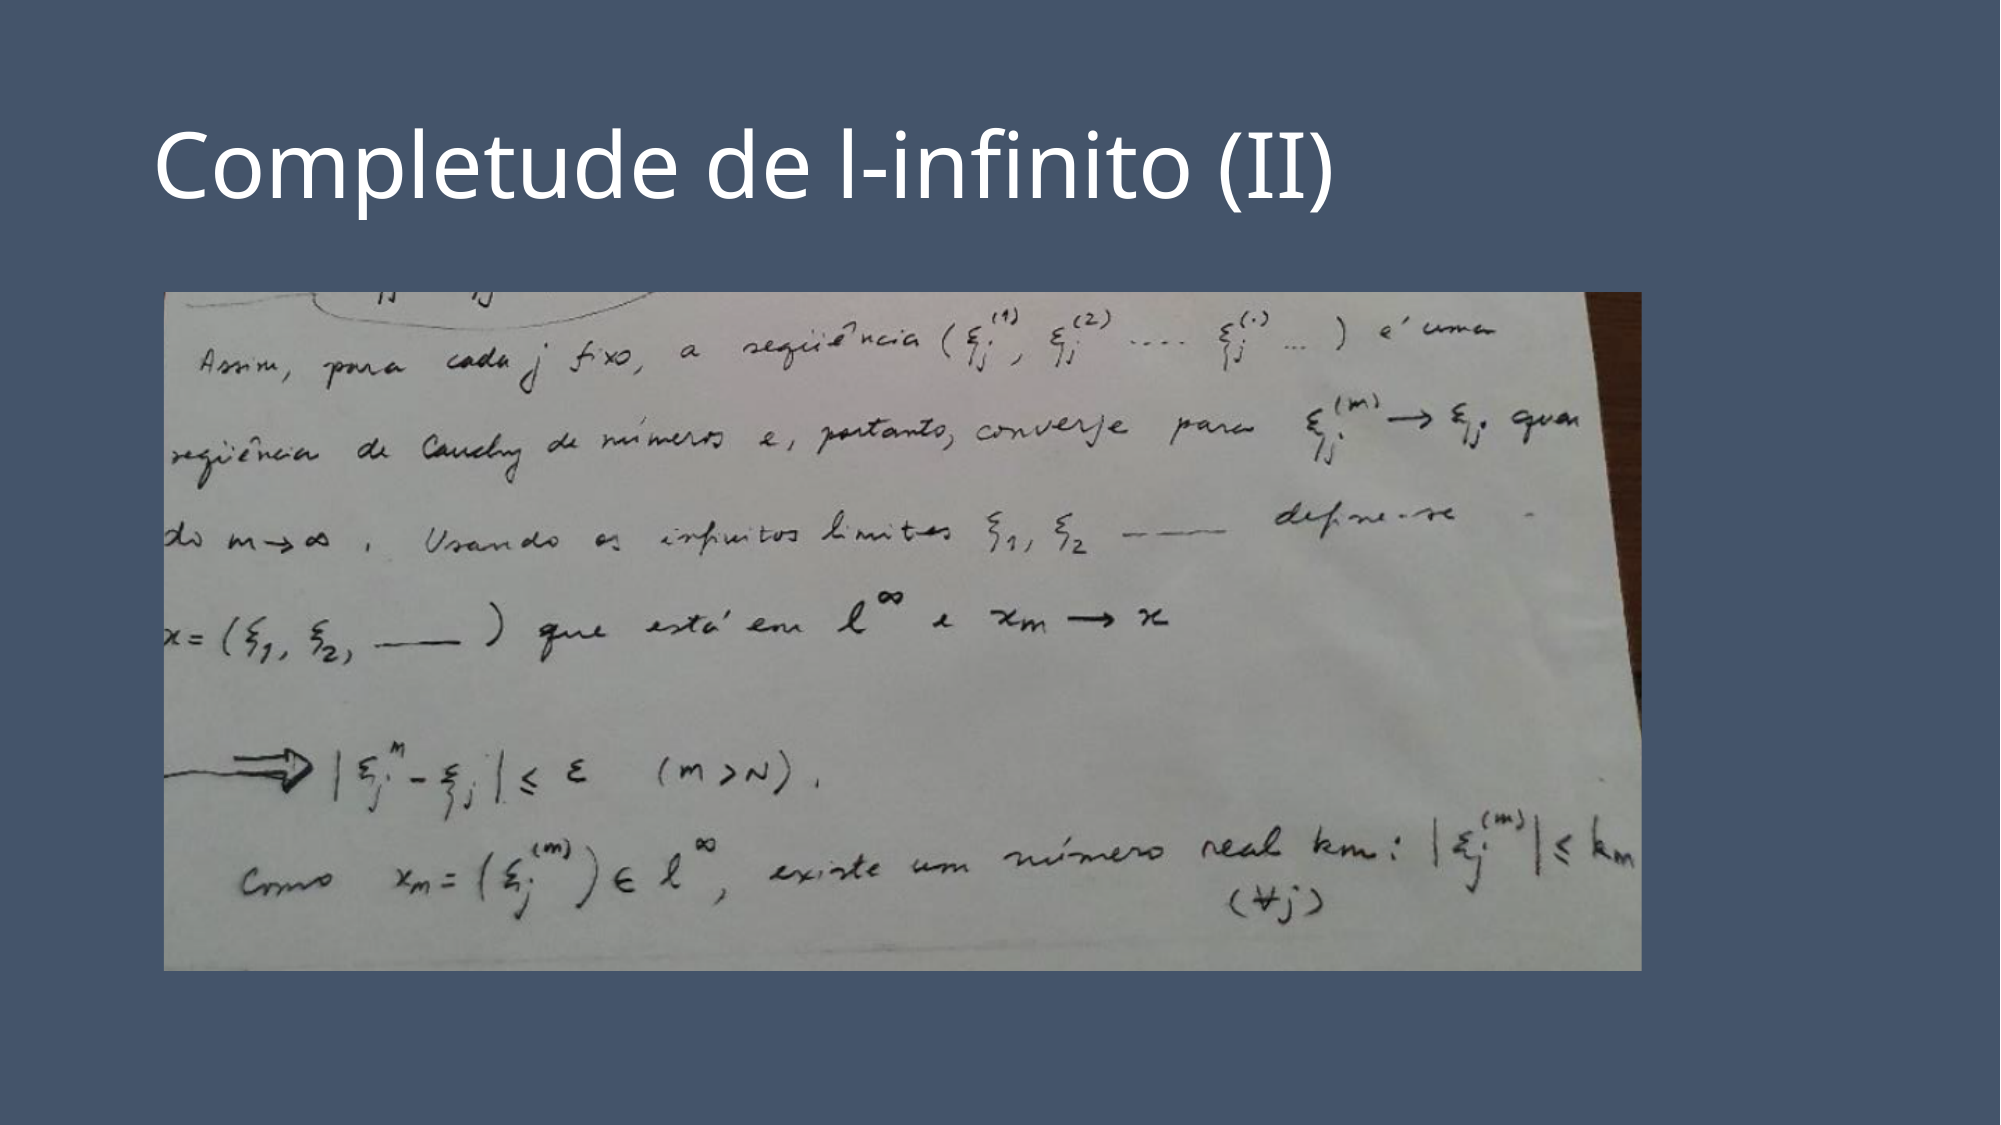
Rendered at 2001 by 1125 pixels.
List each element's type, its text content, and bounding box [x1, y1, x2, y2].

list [163, 292, 1642, 971]
title Completude de l-infinito (II) [137, 59, 1863, 278]
